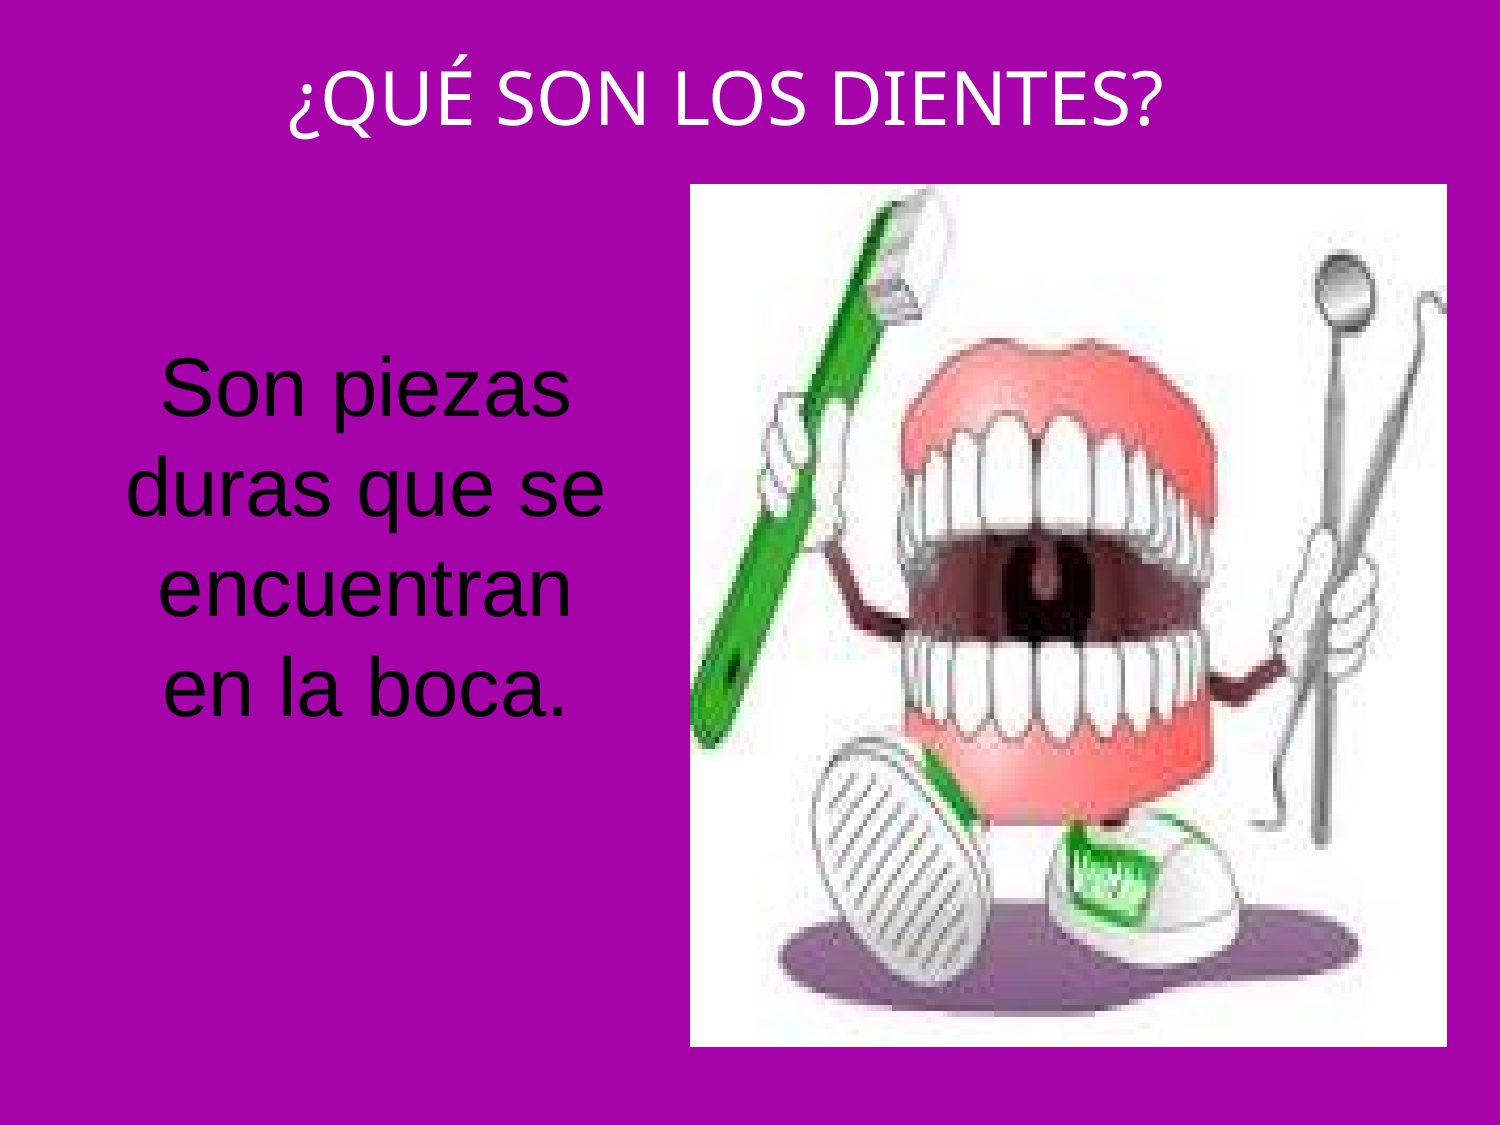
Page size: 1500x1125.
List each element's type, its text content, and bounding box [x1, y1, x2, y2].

picture [690, 184, 1448, 1047]
text_box ¿QUÉ SON LOS DIENTES? [206, 42, 1247, 148]
text_box Son piezas duras que se encuentran en la boca. [100, 326, 632, 741]
